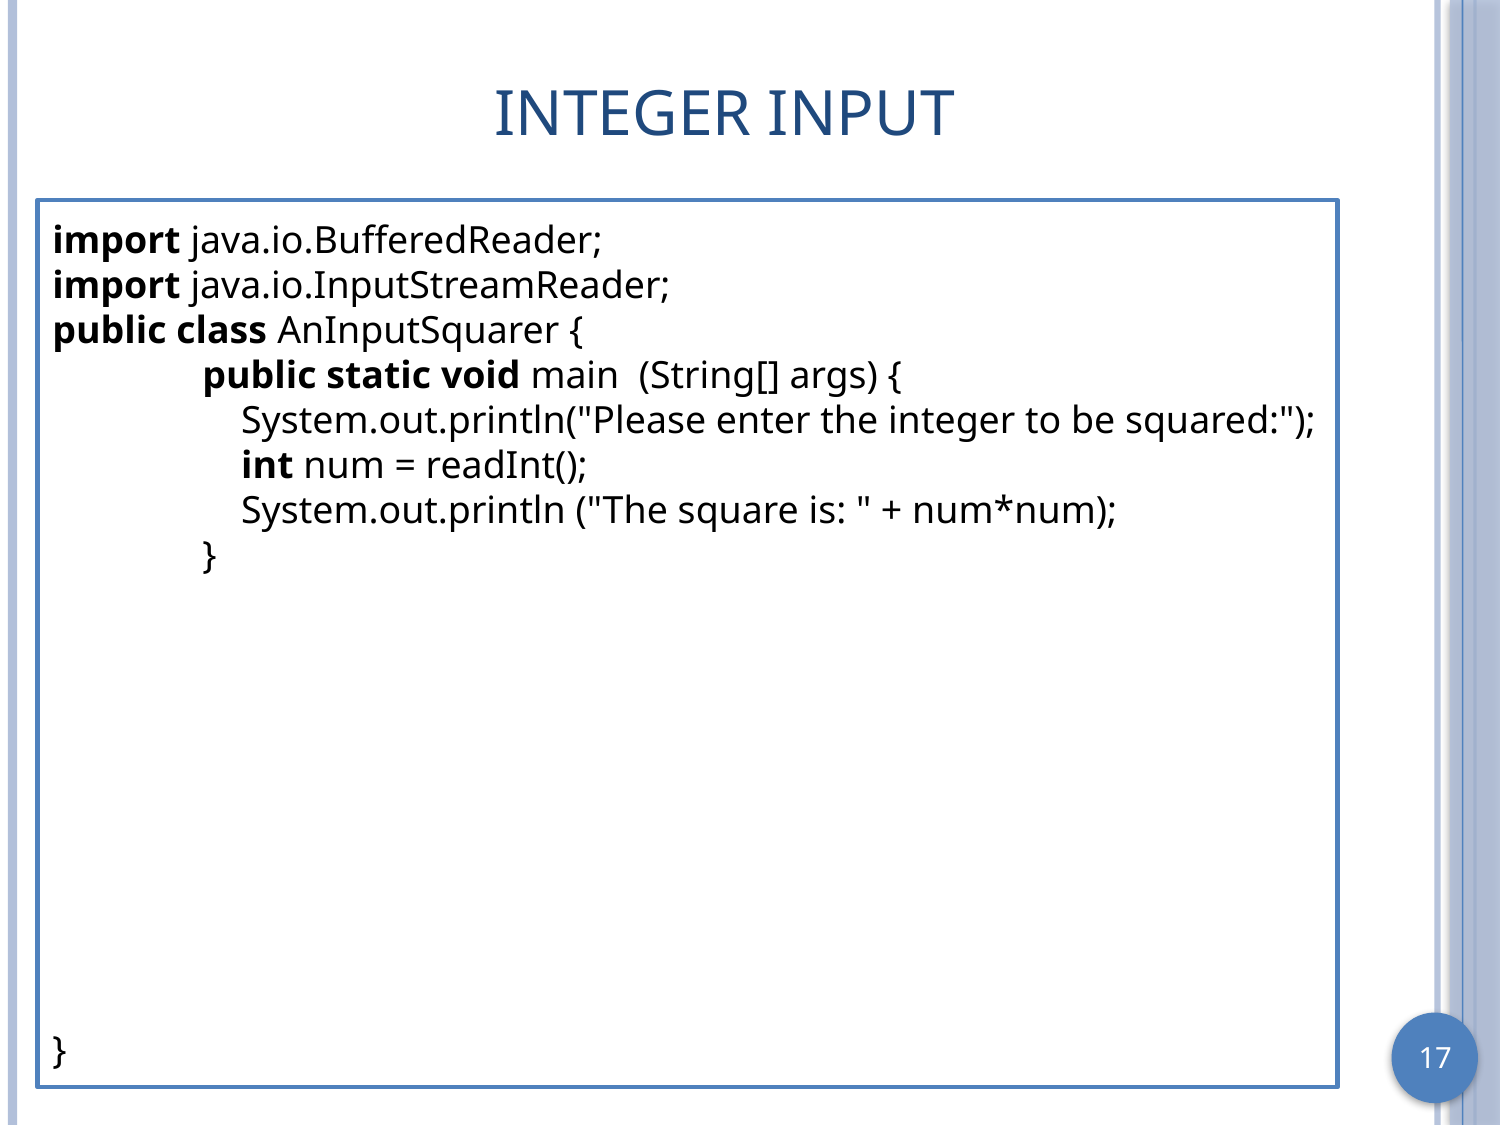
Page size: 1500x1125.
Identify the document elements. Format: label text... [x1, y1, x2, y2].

title Integer Input [75, 45, 1375, 175]
text_box import java.io.BufferedReader; import java.io.InputStreamReader; public class AnInputSquarer { public static void main (String[] args) { System.out.println("Please enter the integer to be squared:"); int num = readInt(); System.out.println ("The square is: " + num*num); } } [35, 198, 1340, 1089]
